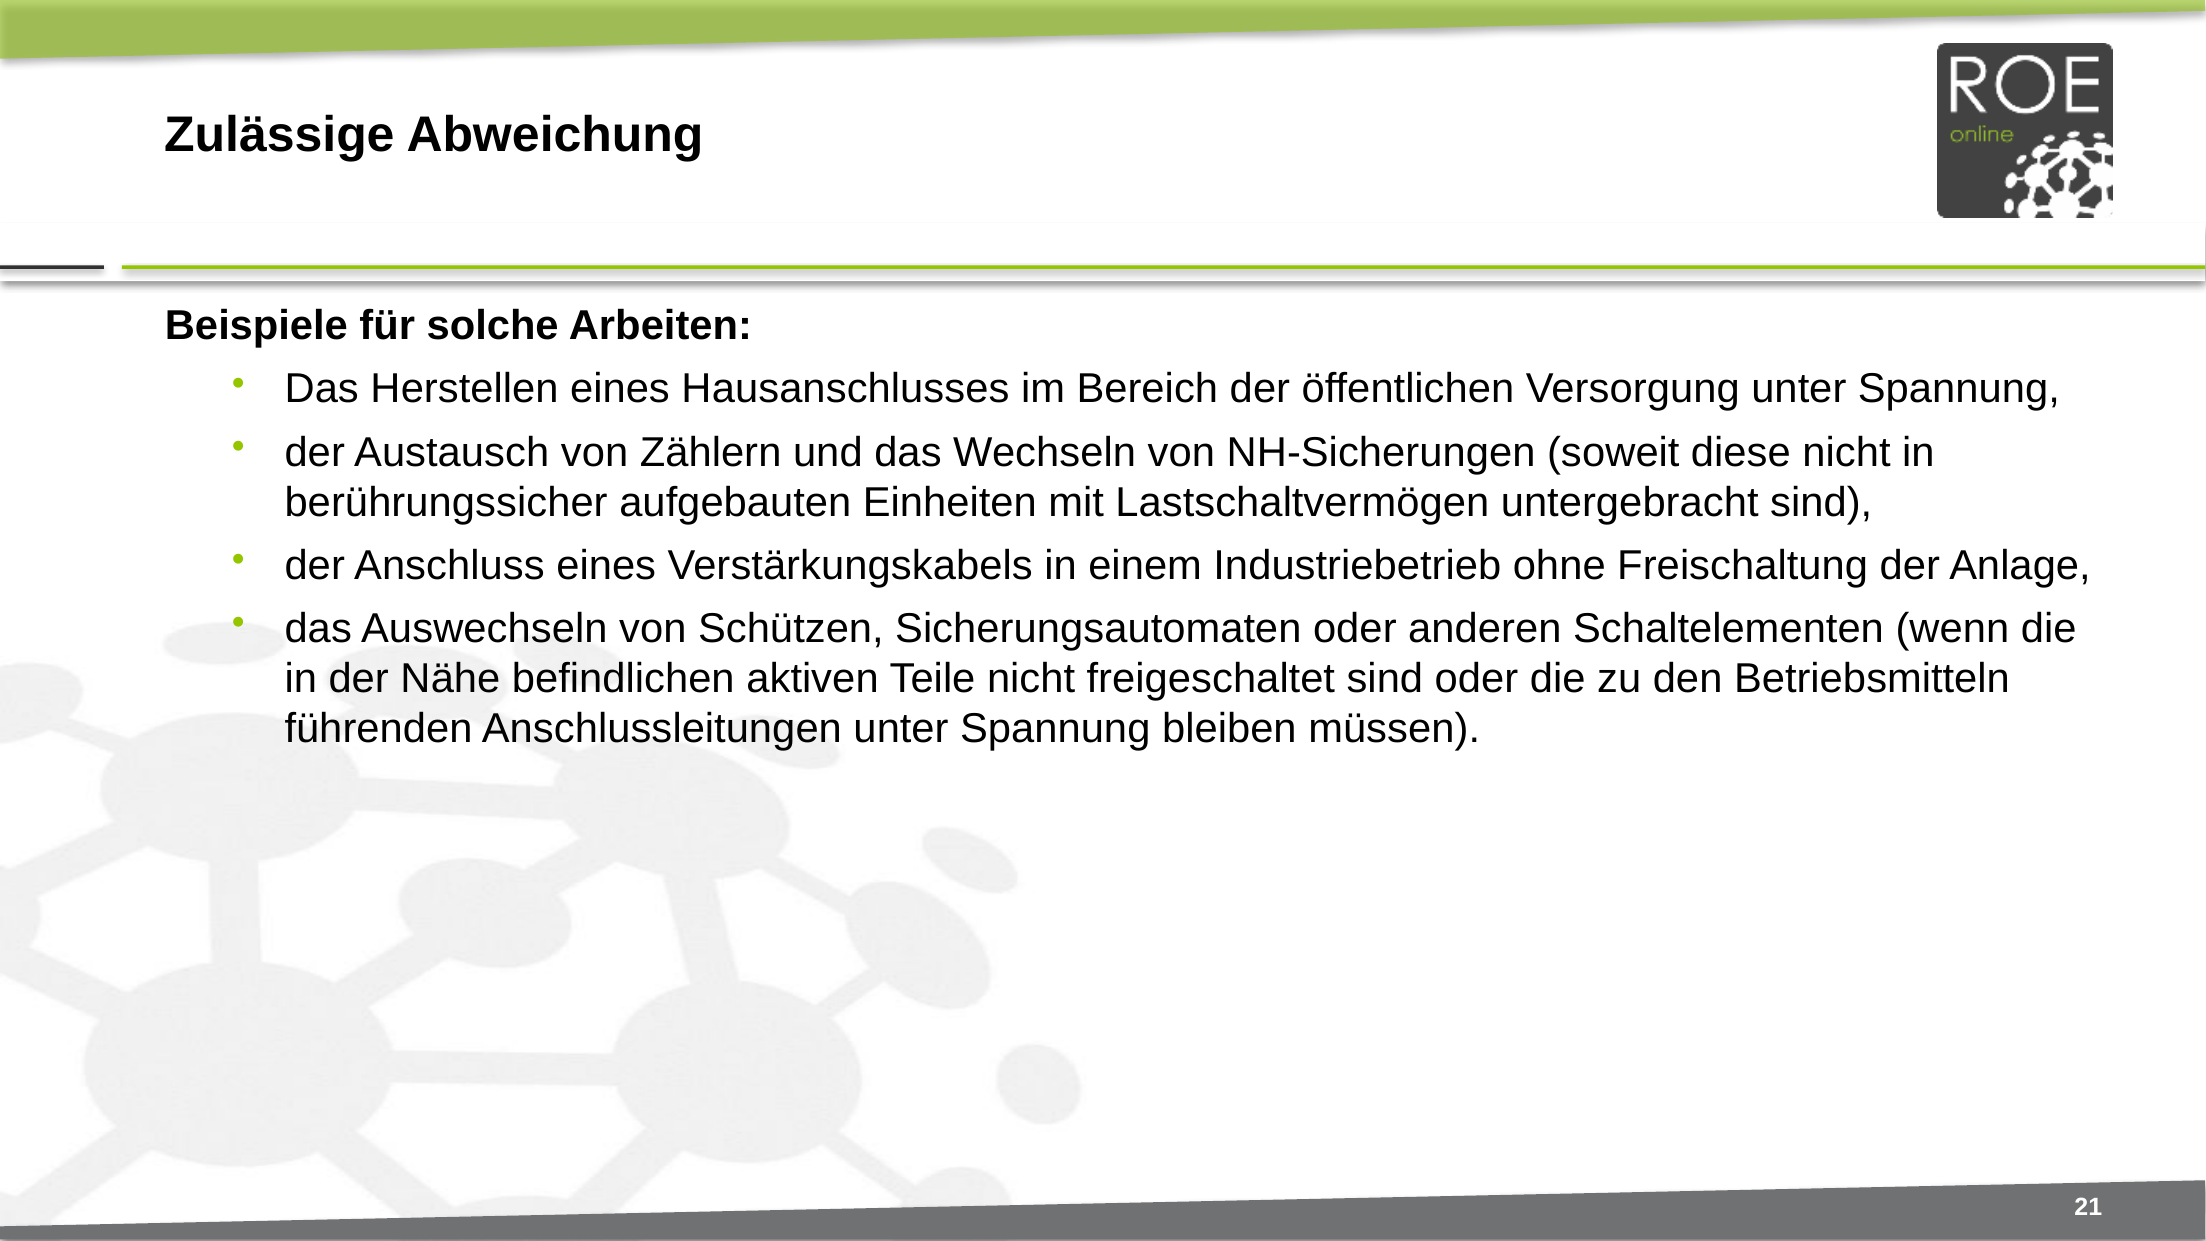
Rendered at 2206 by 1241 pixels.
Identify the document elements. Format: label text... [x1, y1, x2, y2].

title Zulässige Abweichung [146, 41, 1878, 221]
picture [1937, 43, 2113, 218]
slide_number 21 [2023, 1183, 2153, 1228]
list Beispiele für solche Arbeiten: Das Herstellen eines Hausanschlusses im Bereich der öffentlichen Versorgung unter Spannung, der Austausch von Zählern und das Wechseln von NH-Sicherungen (soweit diese nicht in berührungssicher aufgebauten Einheiten mit Lastschaltvermögen untergebracht sind), der Anschluss eines Verstärkungskabels in einem Industriebetrieb ohne Freischaltung der Anlage, das Auswechseln von Schützen, Sicherungsautomaten oder anderen Schaltelementen (wenn die in der Nähe befindlichen aktiven Teile nicht freigeschaltet sind oder die zu den Betriebsmitteln führenden Anschlussleitungen unter Spannung bleiben müssen). [147, 289, 2111, 1103]
